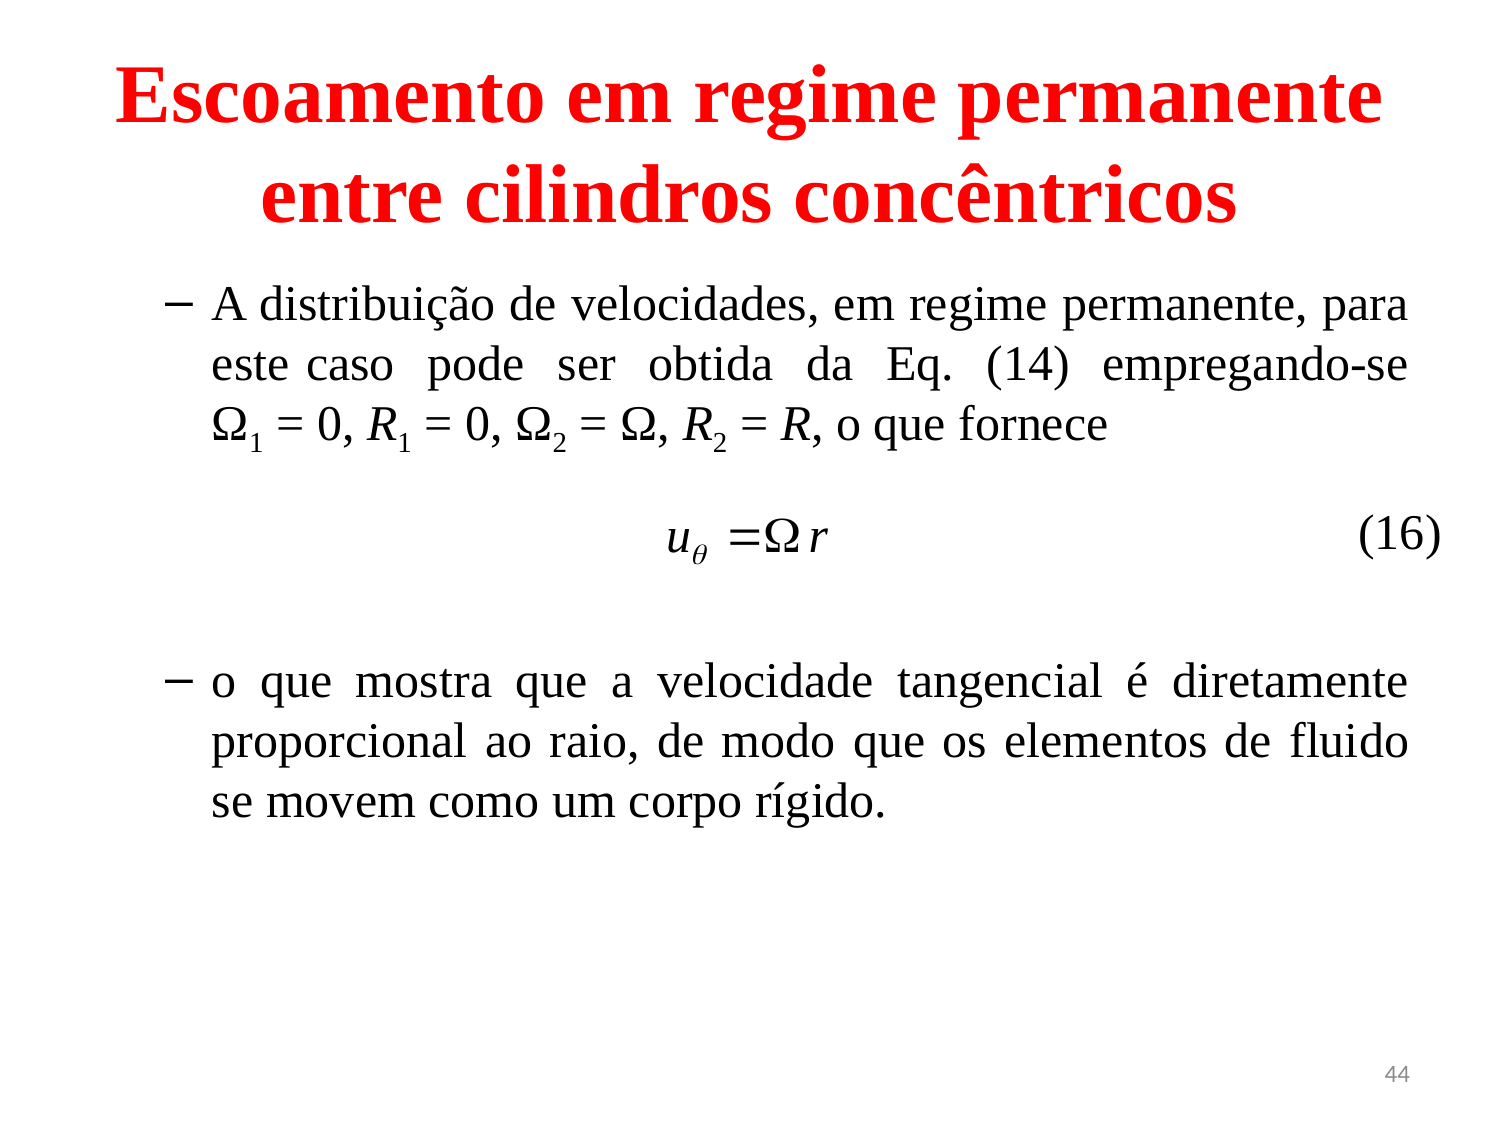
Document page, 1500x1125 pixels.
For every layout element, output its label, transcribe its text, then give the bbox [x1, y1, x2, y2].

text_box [659, 502, 839, 578]
title Escoamento em regime permanente entre cilindros concêntricos [75, 45, 1425, 233]
slide_number 44 [1074, 1042, 1425, 1103]
list A distribuição de velocidades, em regime permanente, para este caso pode ser obtida da Eq. (14) empregando-se Ω1 = 0, R1 = 0, Ω2 = Ω, R2 = R, o que fornece o que mostra que a velocidade tangencial é diretamente proporcional ao raio, de modo que os elementos de fluido se movem como um corpo rígido. [75, 262, 1425, 1005]
text_box (16) [1343, 492, 1457, 568]
